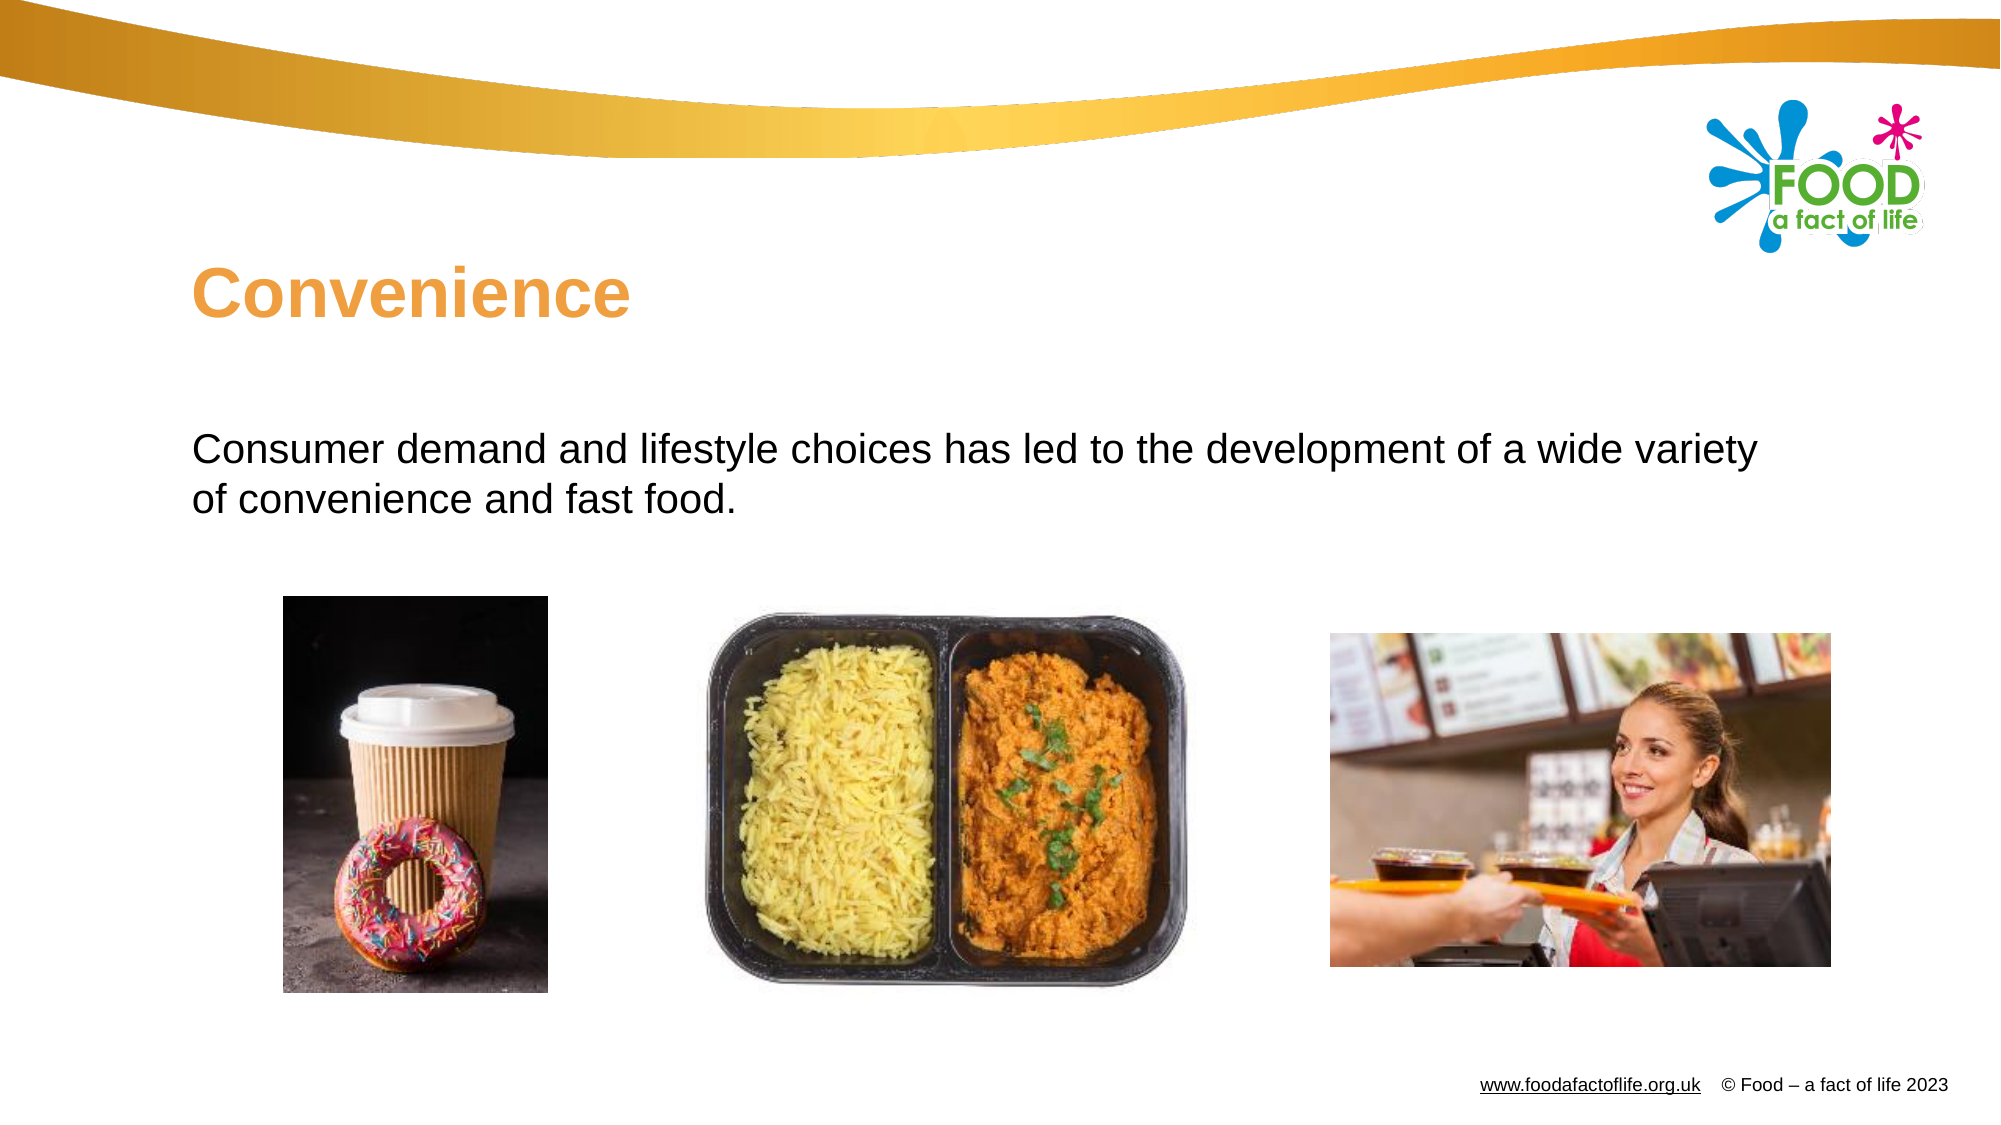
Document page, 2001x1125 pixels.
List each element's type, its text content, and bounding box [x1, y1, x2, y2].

title Convenience [191, 256, 1787, 375]
subtitle Consumer demand and lifestyle choices has led to the development of a wide variety of convenience and fast food. [191, 421, 1787, 1013]
picture [0, 0, 2000, 1125]
